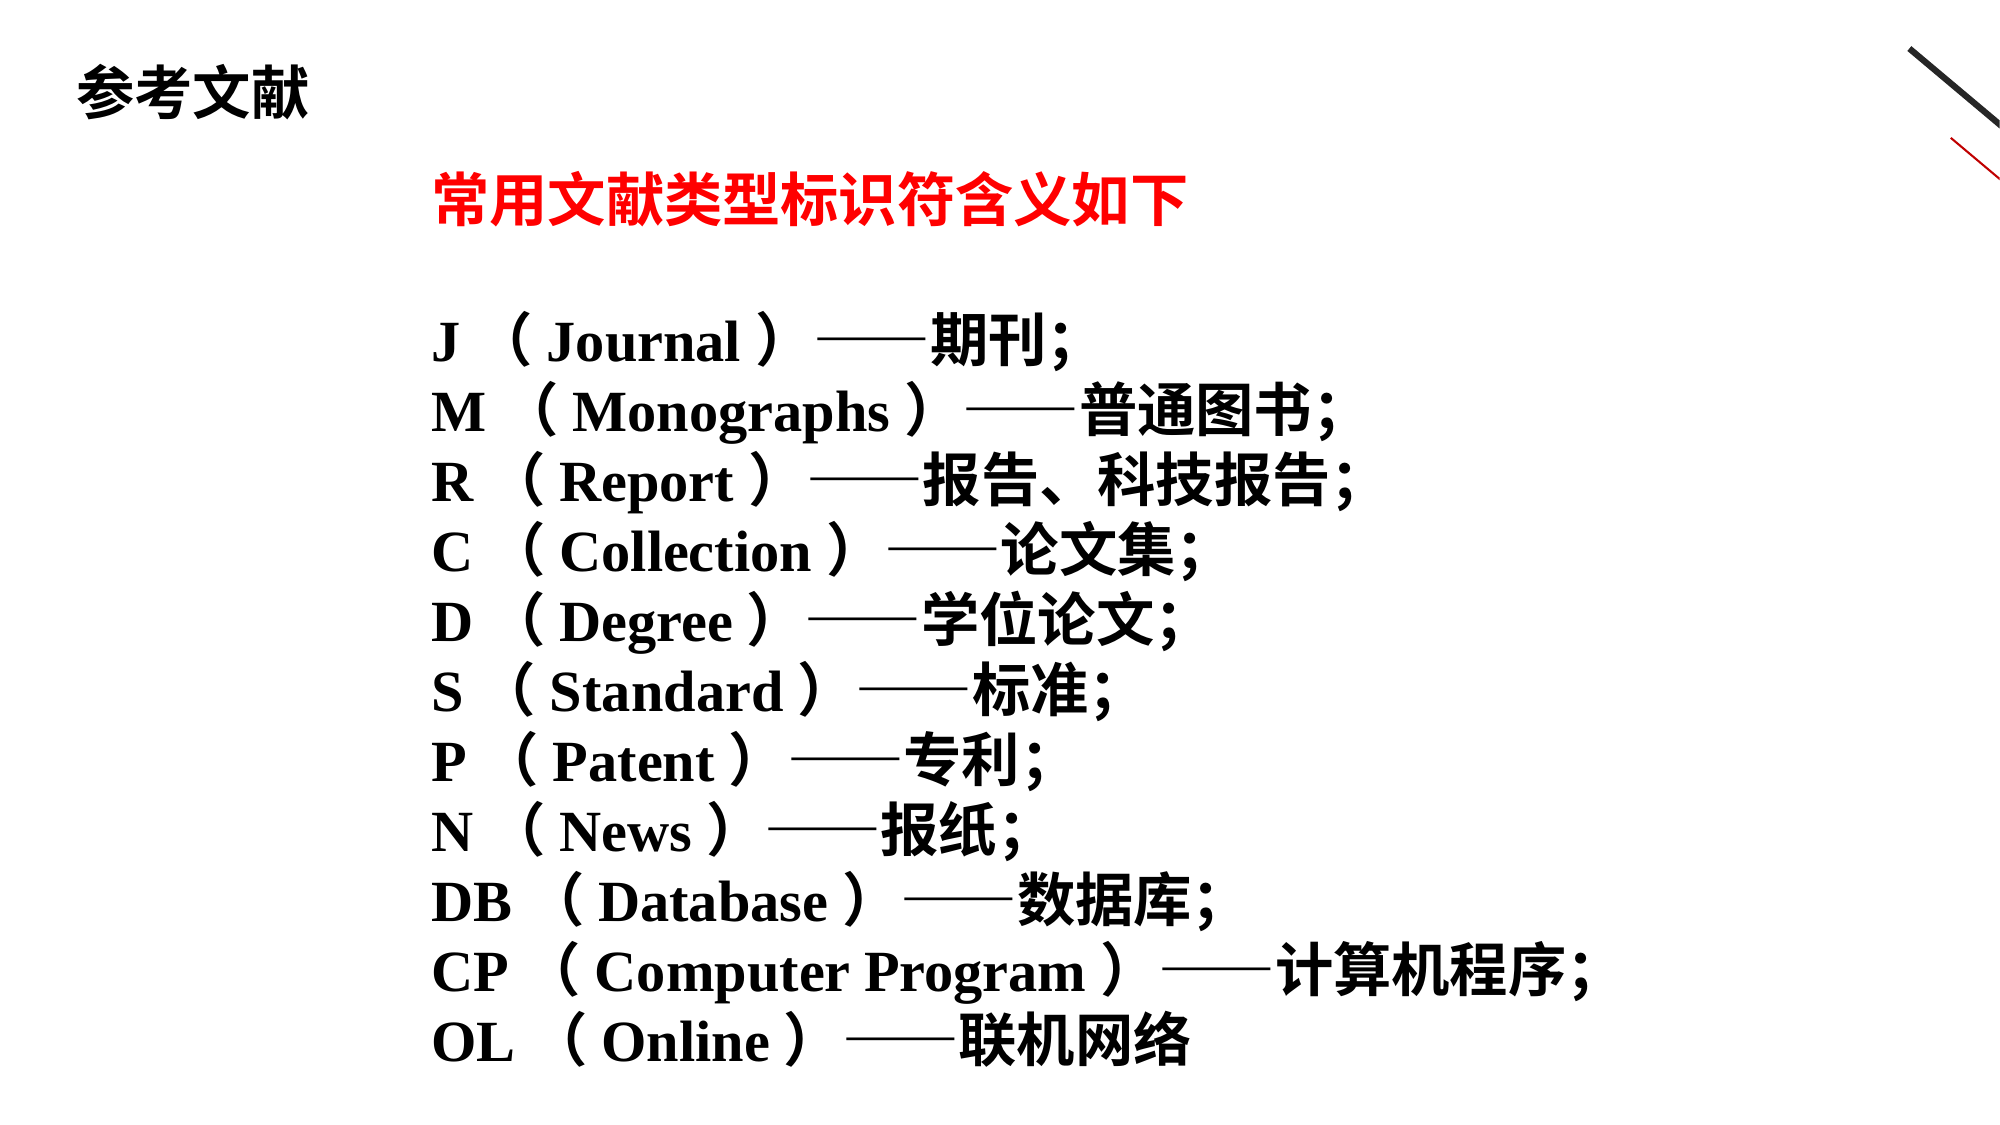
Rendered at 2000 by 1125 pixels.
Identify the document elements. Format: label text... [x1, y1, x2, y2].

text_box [1909, 48, 2000, 192]
text_box 参考文献 [61, 48, 342, 134]
text_box 常用文献类型标识符含义如下 J（Journal）——期刊； M（Monographs）——普通图书； R（Report）——报告、科技报告； C（Collection）——论文集； D（Degree）——学位论文； S（Standard）——标准； P（Patent）——专利； N（News）——报纸； DB（Database）——数据库； CP（Computer Program）——计算机程序； OL（Online）——联机网络 [416, 155, 1584, 1081]
